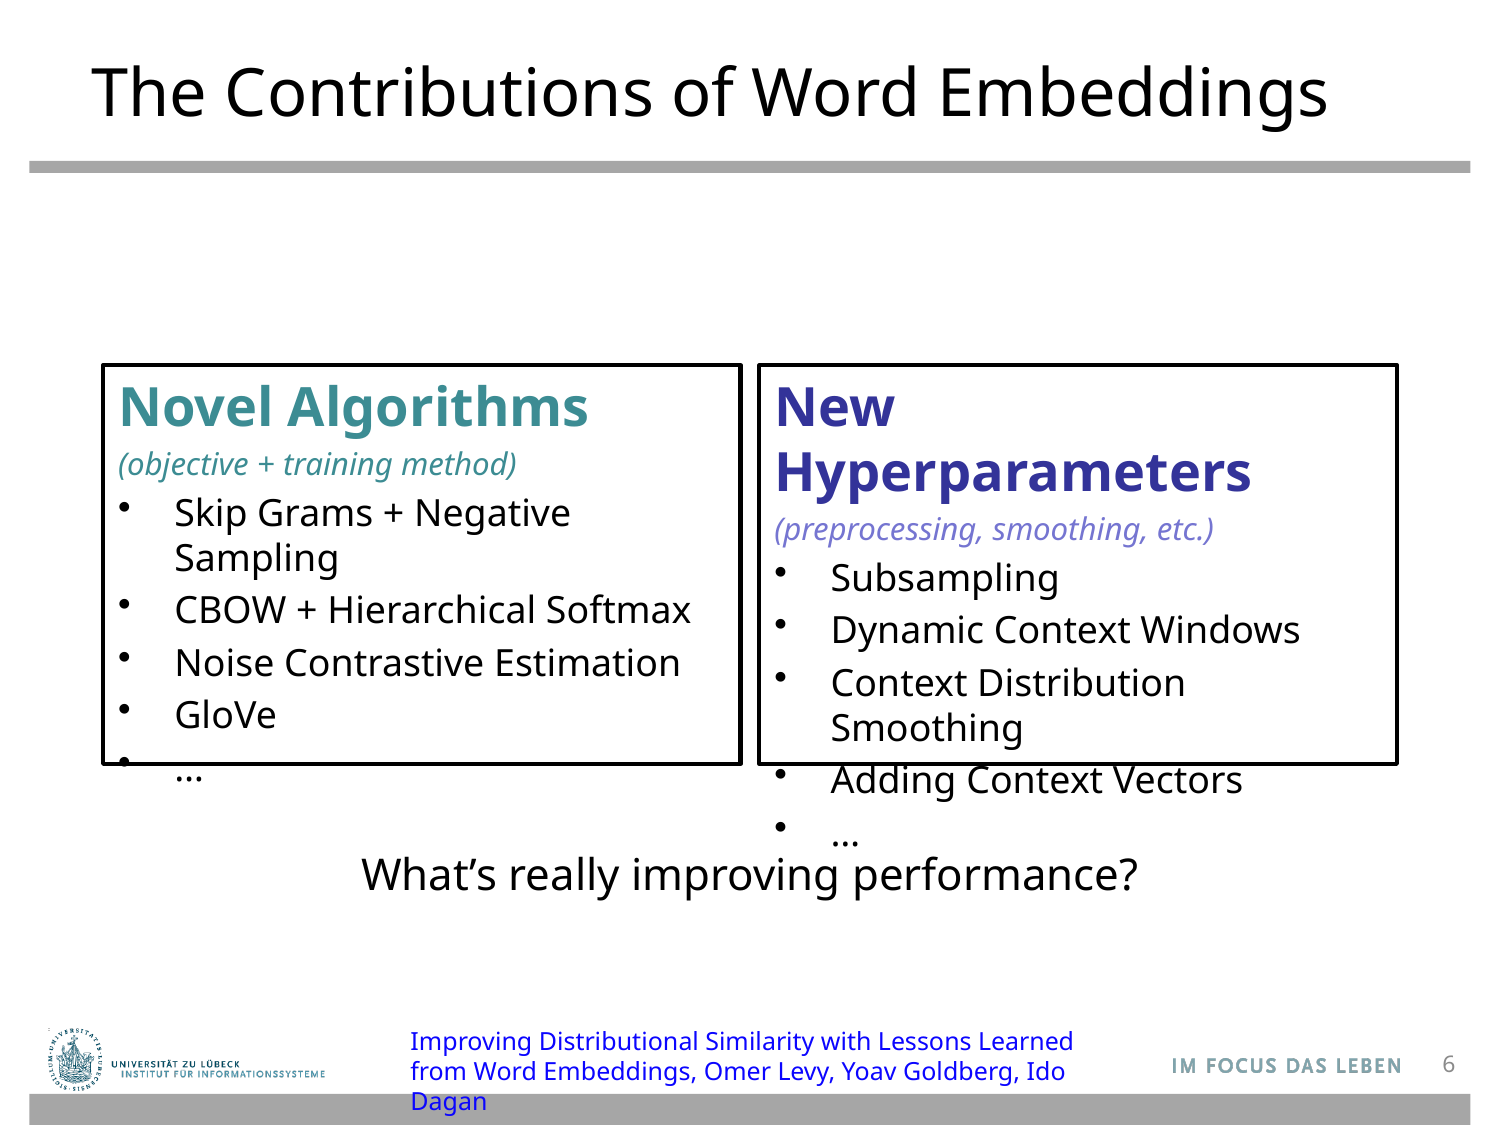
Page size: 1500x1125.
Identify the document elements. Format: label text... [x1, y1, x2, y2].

title The Contributions of Word Embeddings [76, 42, 1427, 126]
list Novel Algorithms (objective + training method) Skip Grams + Negative Sampling CBOW + Hierarchical Softmax Noise Contrastive Estimation GloVe … [101, 363, 743, 766]
picture [1173, 1058, 1305, 1073]
text_box Improving Distributional Similarity with Lessons Learned from Word Embeddings, Omer Levy, Yoav Goldberg, Ido Dagan [395, 1018, 1146, 1123]
slide_number 6 [1305, 1050, 1471, 1083]
text_box What’s really improving performance? [103, 365, 1397, 985]
list New Hyperparameters (preprocessing, smoothing, etc.) Subsampling Dynamic Context Windows Context Distribution Smoothing Adding Context Vectors … [757, 363, 1399, 766]
